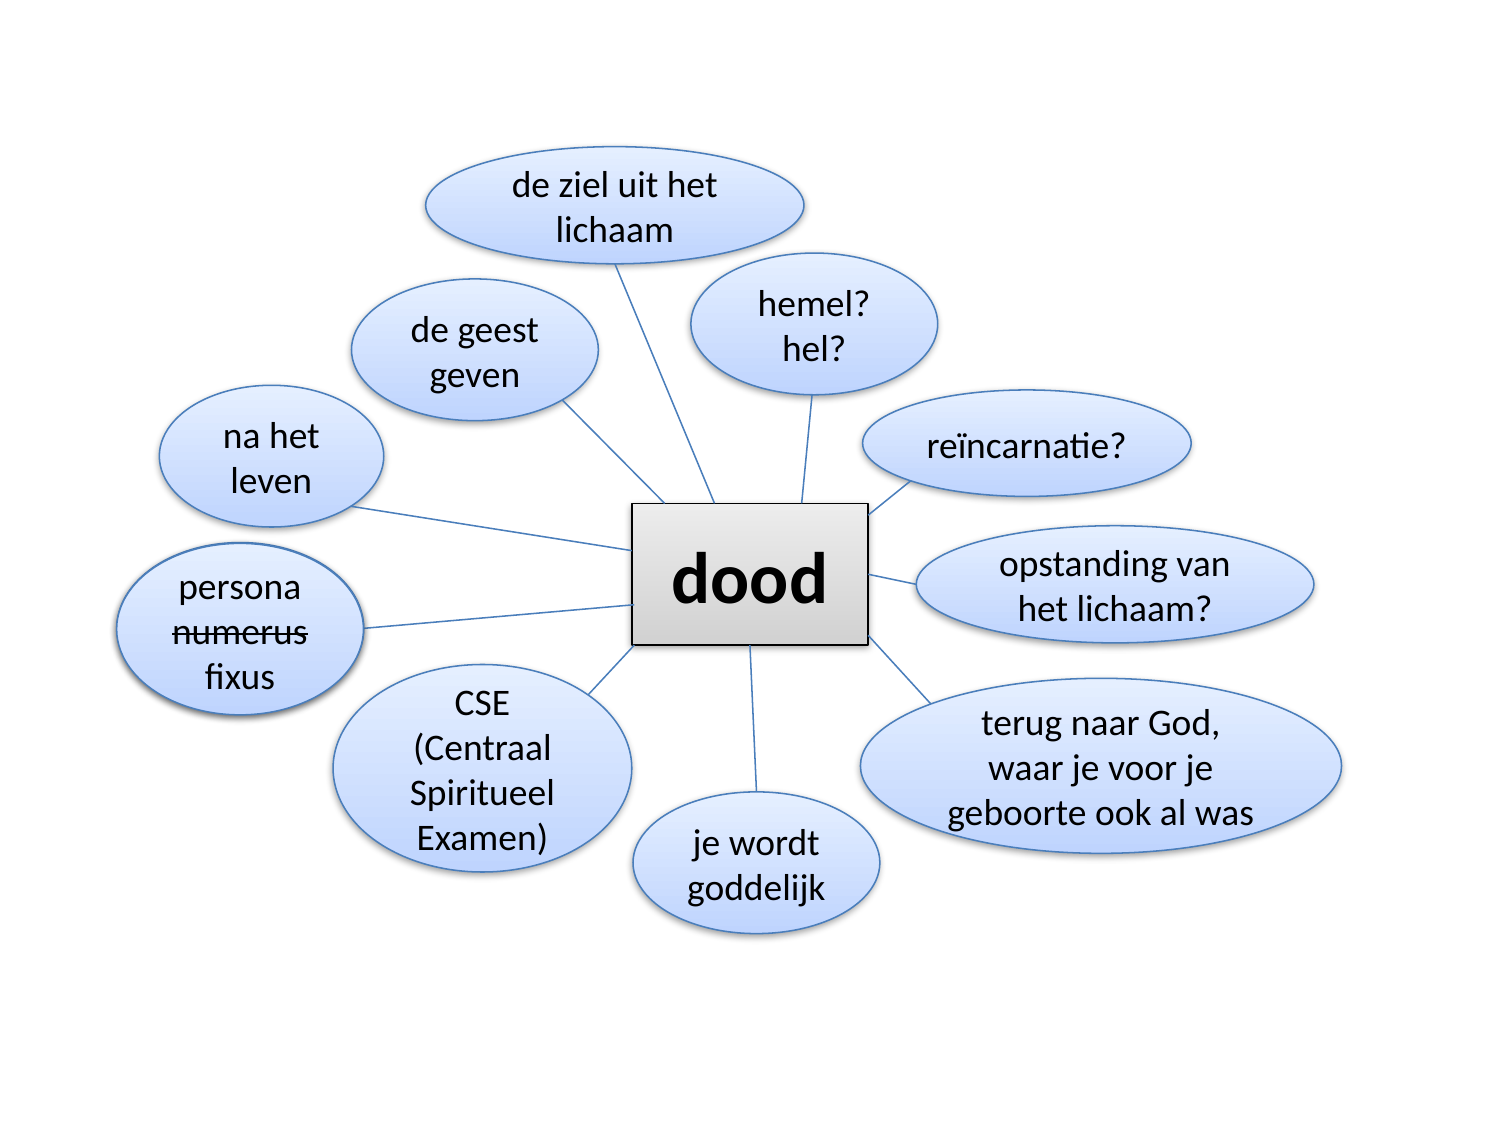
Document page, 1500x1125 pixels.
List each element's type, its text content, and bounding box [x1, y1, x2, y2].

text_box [351, 278, 420, 504]
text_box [332, 721, 635, 873]
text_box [862, 389, 1192, 516]
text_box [860, 634, 1342, 854]
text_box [690, 252, 938, 504]
text_box dood [637, 513, 867, 643]
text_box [116, 542, 635, 715]
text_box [867, 525, 1315, 633]
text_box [425, 146, 805, 504]
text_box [632, 644, 881, 934]
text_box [159, 385, 633, 541]
